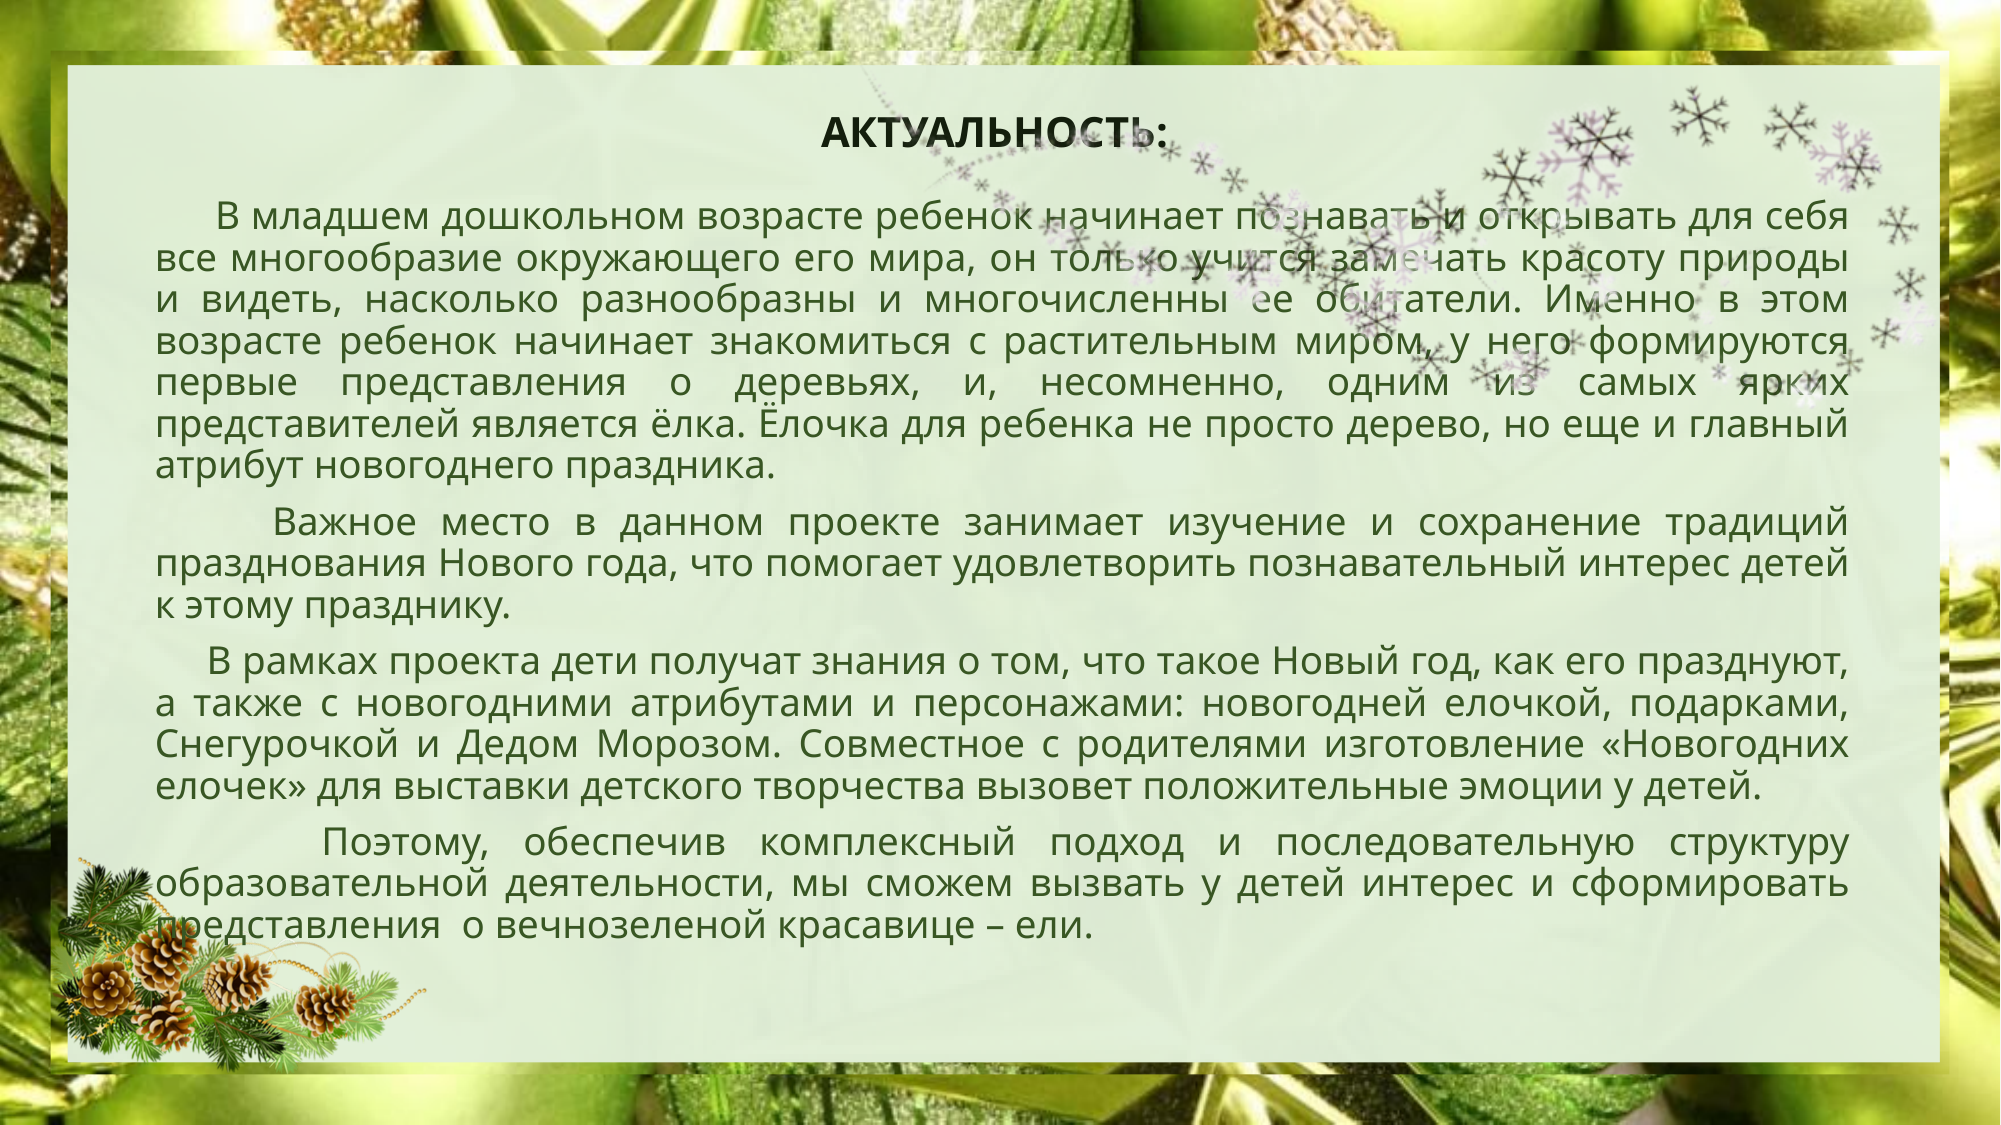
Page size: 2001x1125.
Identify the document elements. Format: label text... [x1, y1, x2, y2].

picture [0, 0, 2000, 1125]
title АКТУАЛЬНОСТЬ: [137, 59, 856, 209]
list В младшем дошкольном возрасте ребенок начинает познавать и открывать для себя все многообразие окружающего его мира, он только учится замечать красоту природы и видеть, насколько разнообразны и многочисленны ее обитатели. Именно в этом возрасте ребенок начинает знакомиться с растительным миром, у него формируются первые представления о деревьях, и, несомненно, одним из самых ярких представителей является ёлка. Ёлочка для ребенка не просто дерево, но еще и главный атрибут новогоднего праздника. Важное место в данном проекте занимает изучение и сохранение традиций празднования Нового года, что помогает удовлетворить познавательный интерес детей к этому празднику. В рамках проекта дети получат знания о том, что такое Новый год, как его празднуют, а также с новогодними атрибутами и персонажами: новогодней елочкой, подарками, Снегурочкой и Дедом Морозом. Совместное с родителями изготовление «Новогодних елочек» для выставки детского творчества вызовет положительные эмоции у детей. Поэтому, обеспечив комплексный подход и последовательную структуру образовательной деятельности, мы сможем вызвать у детей интерес и сформировать представления о вечнозеленой красавице – ели. [139, 186, 1865, 1007]
